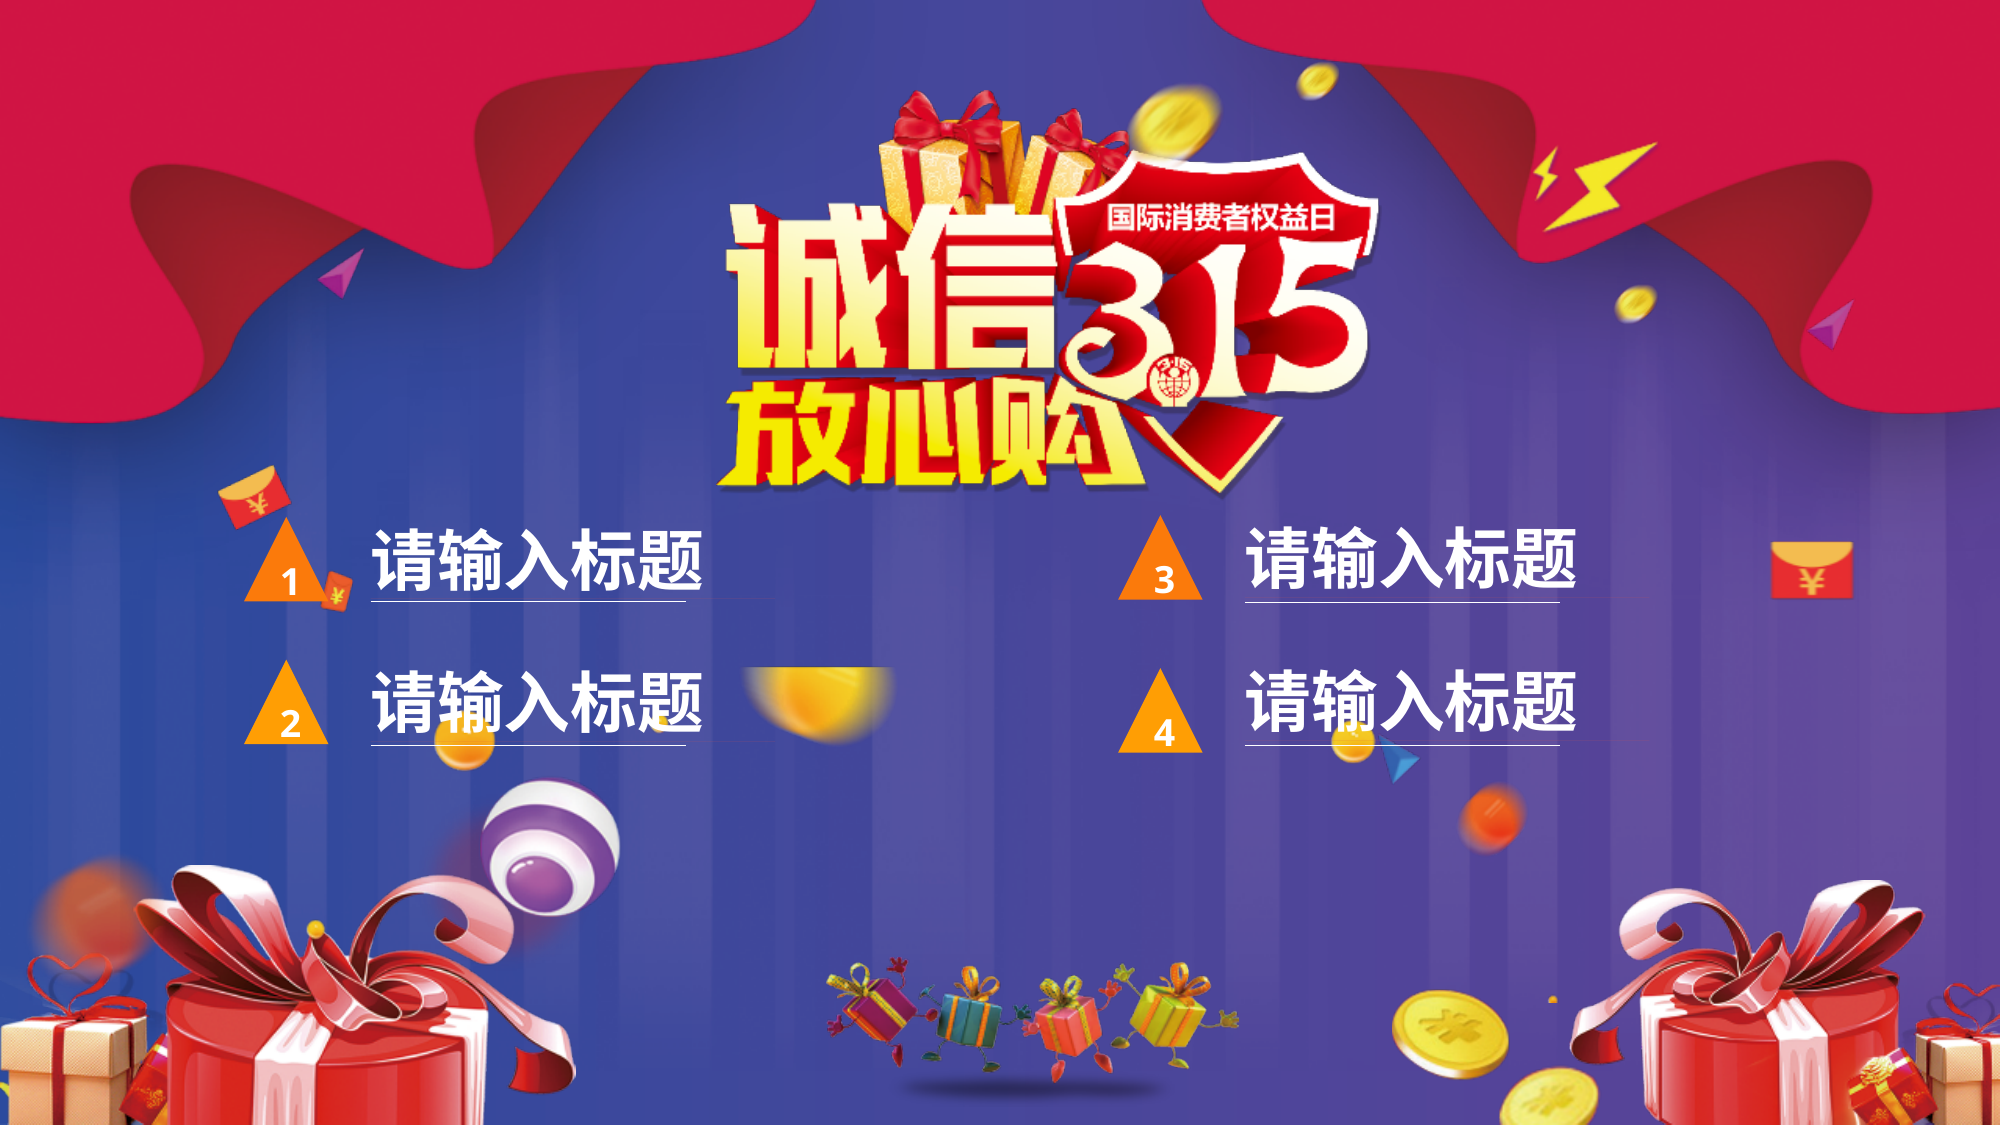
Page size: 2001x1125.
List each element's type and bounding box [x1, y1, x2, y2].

text_box [1118, 659, 1650, 753]
text_box [243, 659, 776, 746]
text_box [1118, 515, 1650, 603]
picture [0, 0, 2001, 1125]
text_box [243, 516, 776, 602]
